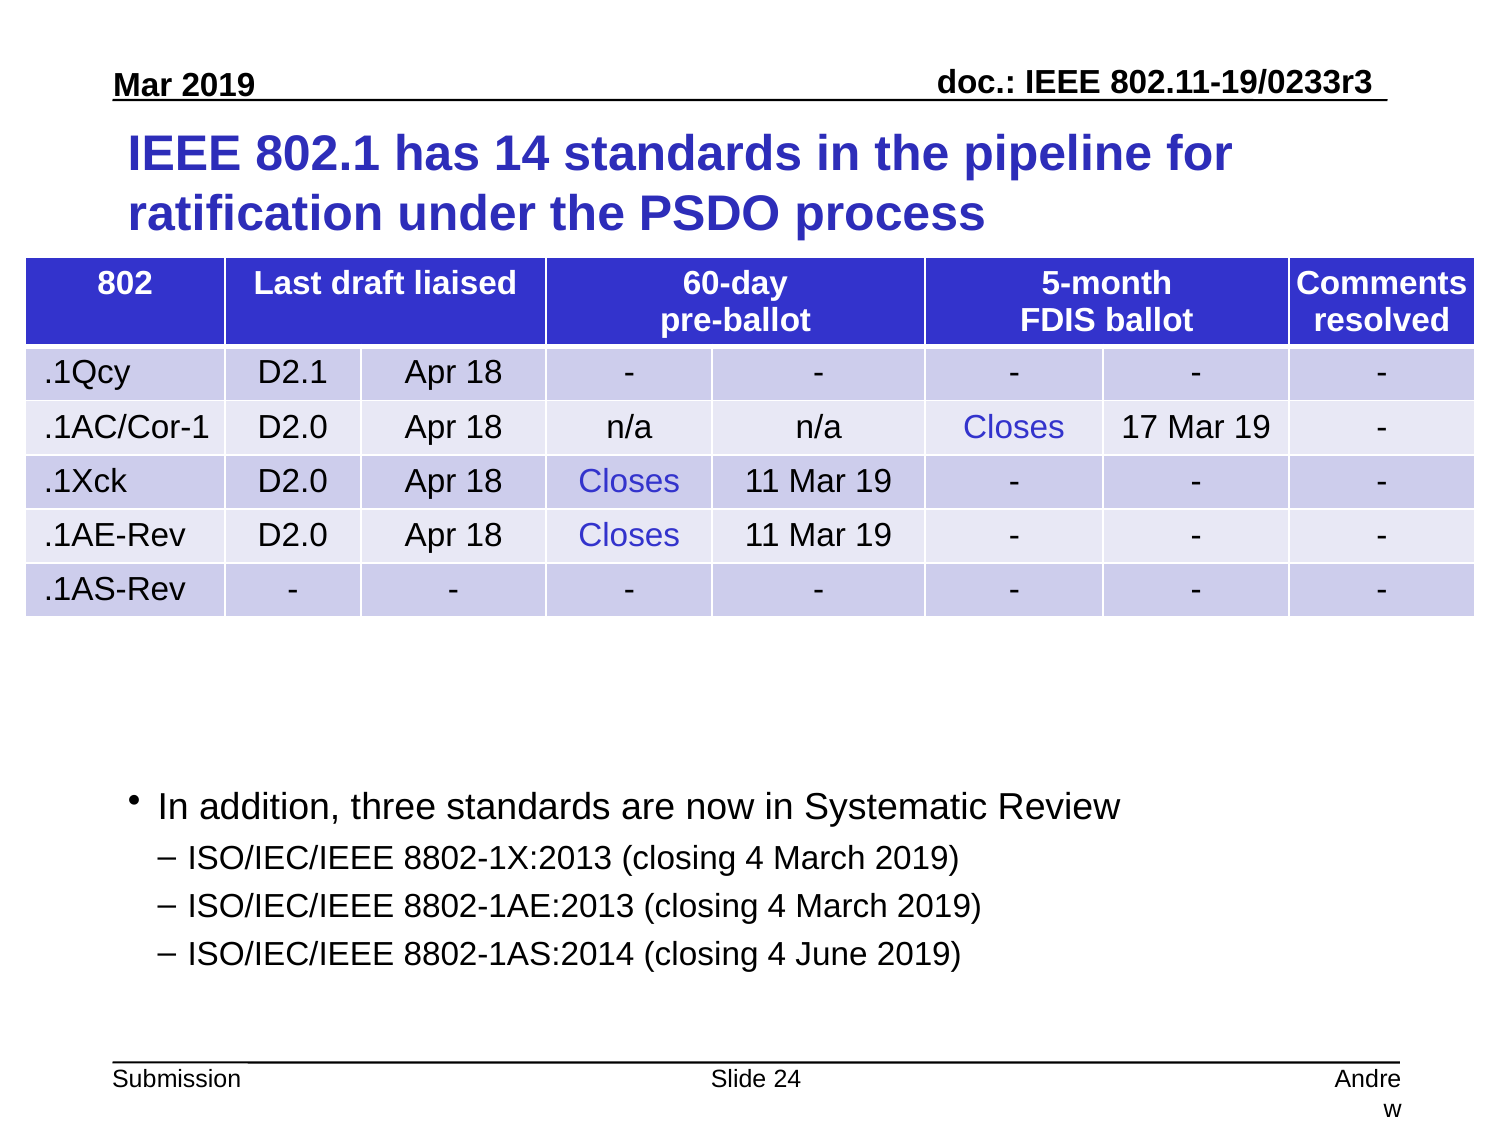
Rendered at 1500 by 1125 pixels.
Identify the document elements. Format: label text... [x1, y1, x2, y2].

table_cell D2.0 [226, 401, 360, 454]
table_cell 11 Mar 19 [713, 510, 924, 562]
table_cell - [713, 564, 924, 616]
table_cell Closes [926, 401, 1102, 454]
table_cell .1Xck [26, 456, 224, 508]
table_header Comments resolved [1290, 258, 1474, 344]
table_cell Apr 18 [362, 401, 545, 454]
table_cell - [1104, 349, 1288, 400]
table_cell n/a [547, 401, 711, 454]
table_cell - [547, 564, 711, 616]
table_cell .1Qcy [26, 349, 224, 400]
table_cell 17 Mar 19 [1104, 401, 1288, 454]
table_header Last draft liaised [226, 258, 545, 344]
table_cell D2.1 [226, 349, 360, 400]
table_cell - [1104, 456, 1288, 508]
table_header 802 [26, 258, 224, 344]
table_cell .1AC/Cor-1 [26, 401, 224, 454]
table_cell Apr 18 [362, 510, 545, 562]
title IEEE 802.1 has 14 standards in the pipeline for ratification under the PSDO process [112, 112, 1388, 256]
table_cell - [1290, 456, 1474, 508]
table_cell D2.0 [226, 456, 360, 508]
table_cell D2.0 [226, 510, 360, 562]
table_cell - [1290, 401, 1474, 454]
table_cell Apr 18 [362, 349, 545, 400]
table_cell - [1290, 510, 1474, 562]
table_cell - [1290, 564, 1474, 616]
table_cell - [926, 349, 1102, 400]
table_cell - [1104, 510, 1288, 562]
table_cell - [226, 564, 360, 616]
table_cell - [926, 456, 1102, 508]
table_cell - [713, 349, 924, 400]
table_cell - [926, 564, 1102, 616]
table_cell Closes [547, 510, 711, 562]
table_cell - [362, 564, 545, 616]
list In addition, three standards are now in Systematic Review ISO/IEC/IEEE 8802-1X:2013 (closing 4 March 2019) ISO/IEC/IEEE 8802-1AE:2013 (closing 4 March 2019) ISO/IEC/IEEE 8802-1AS:2014 (closing 4 June 2019) [112, 774, 1388, 1000]
table_cell .1AE-Rev [26, 510, 224, 562]
slide_number Slide 24 [709, 1061, 803, 1093]
table_cell - [926, 510, 1102, 562]
footer Andrew Myles, Cisco [1320, 1061, 1402, 1093]
table_cell - [1290, 349, 1474, 400]
table_cell Apr 18 [362, 456, 545, 508]
table_cell Closes [547, 456, 711, 508]
table_cell - [547, 349, 711, 400]
table_header 5-month FDIS ballot [926, 258, 1288, 344]
table_header 60-day pre-ballot [547, 258, 924, 344]
table_cell .1AS-Rev [26, 564, 224, 616]
table_cell 11 Mar 19 [713, 456, 924, 508]
table_cell n/a [713, 401, 924, 454]
table_cell - [1104, 564, 1288, 616]
